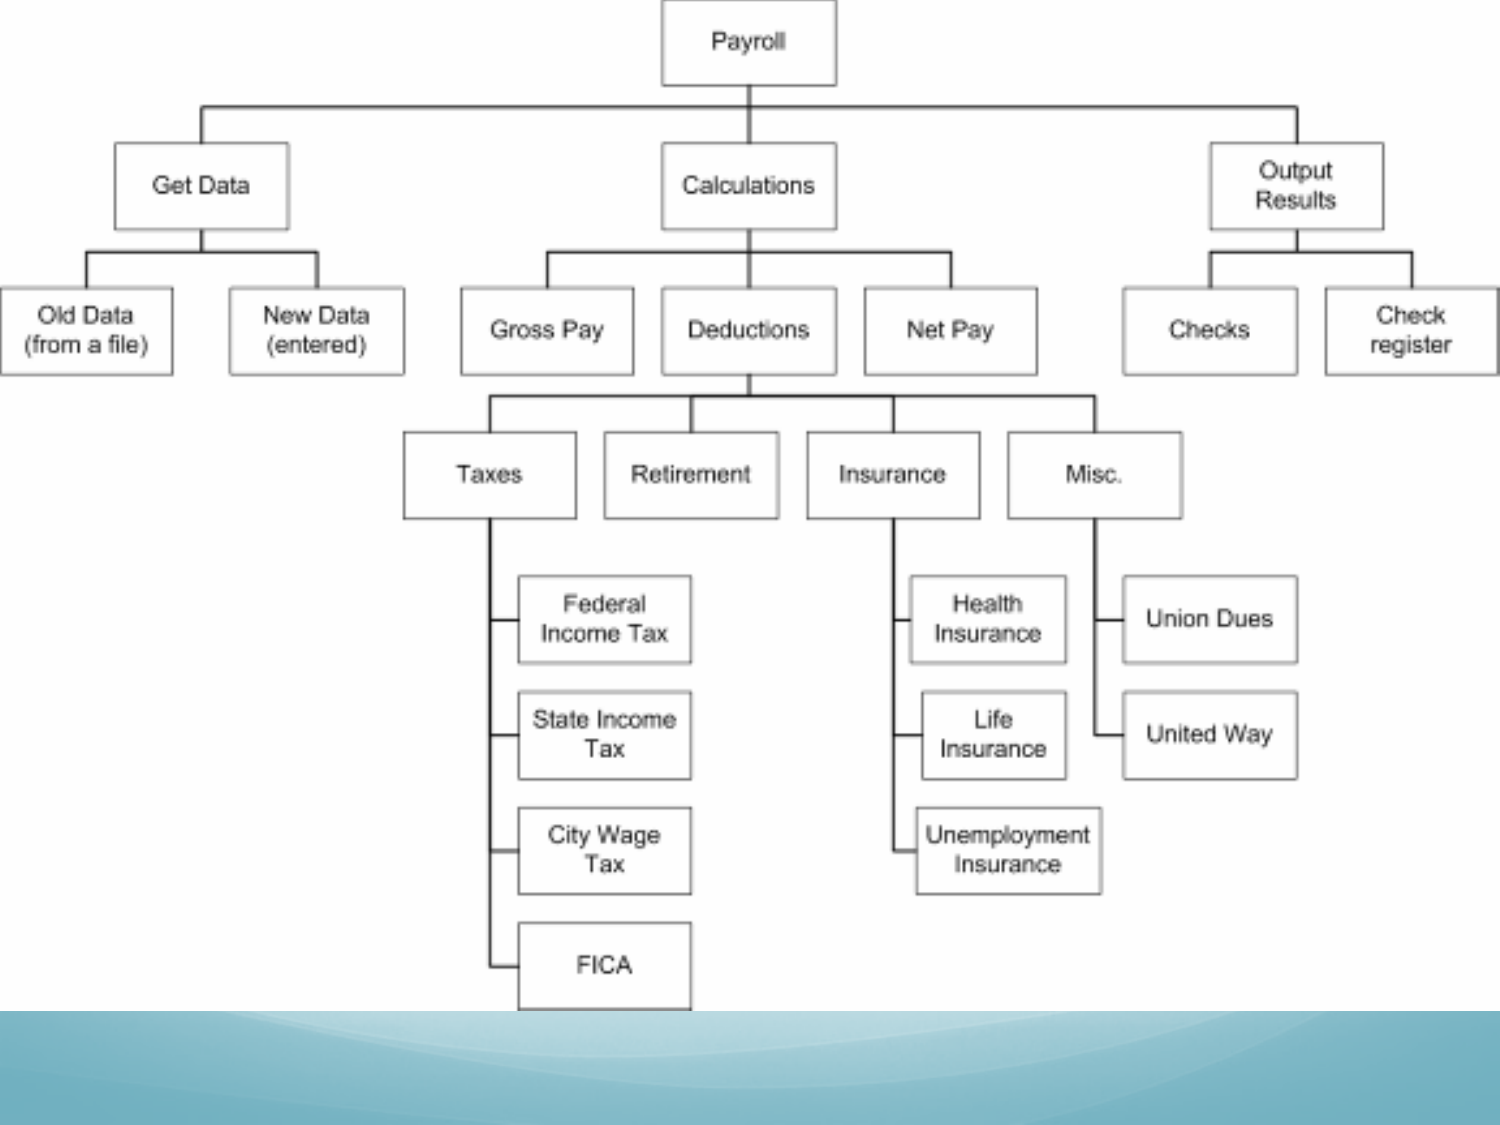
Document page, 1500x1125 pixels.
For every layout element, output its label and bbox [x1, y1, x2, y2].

list [0, 0, 1500, 1011]
picture [0, 1011, 1500, 1125]
